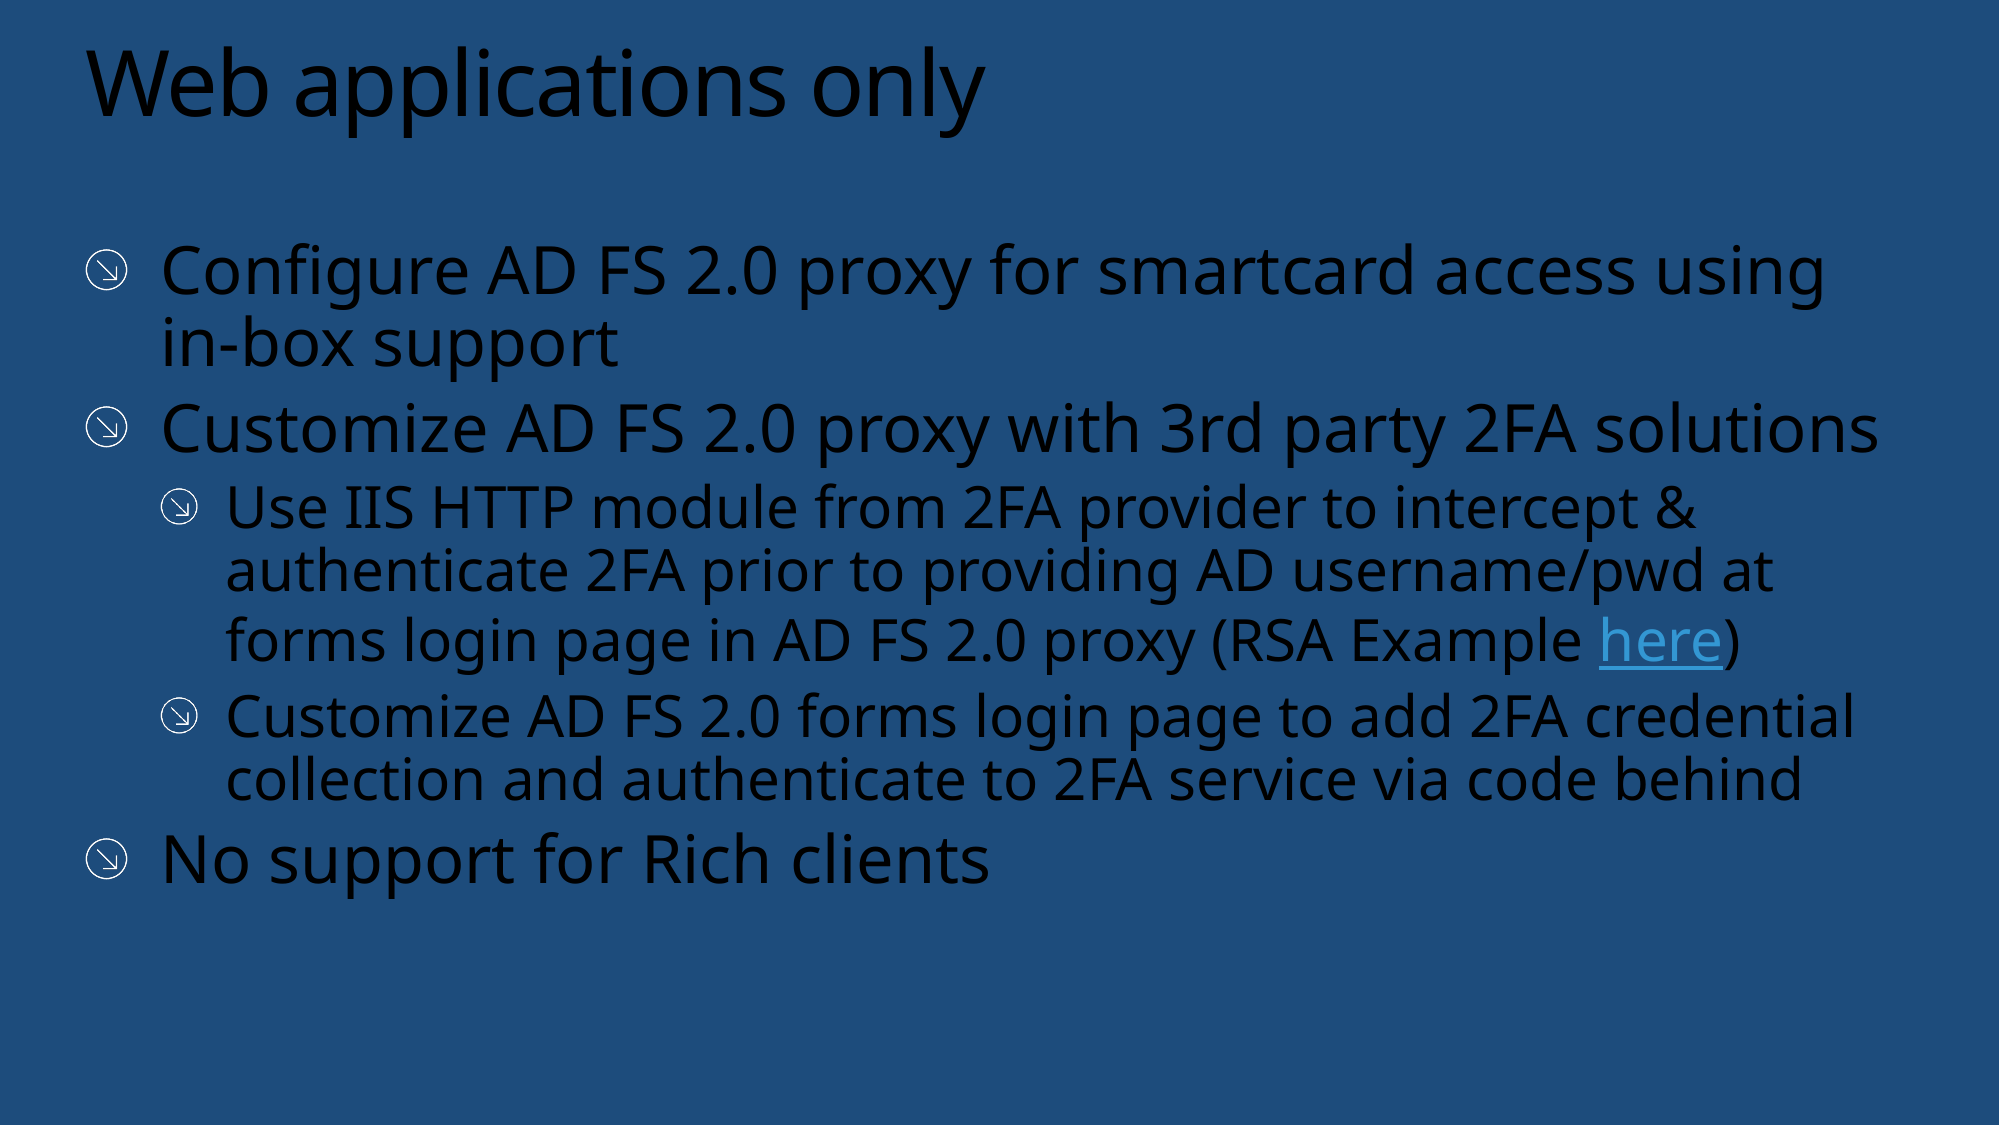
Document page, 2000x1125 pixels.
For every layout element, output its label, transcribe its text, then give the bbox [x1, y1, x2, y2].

picture [85, 837, 128, 880]
list Configure AD FS 2.0 proxy for smartcard access using in-box support Customize AD FS 2.0 proxy with 3rd party 2FA solutions Use IIS HTTP module from 2FA provider to intercept & authenticate 2FA prior to providing AD username/pwd at forms login page in AD FS 2.0 proxy (RSA Example here) Customize AD FS 2.0 forms login page to add 2FA credential collection and authenticate to 2FA service via code behind No support for Rich clients [85, 237, 1914, 1063]
picture [85, 248, 128, 291]
title Web applications only [85, 37, 1914, 138]
picture [160, 487, 198, 525]
picture [160, 696, 198, 734]
picture [85, 405, 128, 448]
